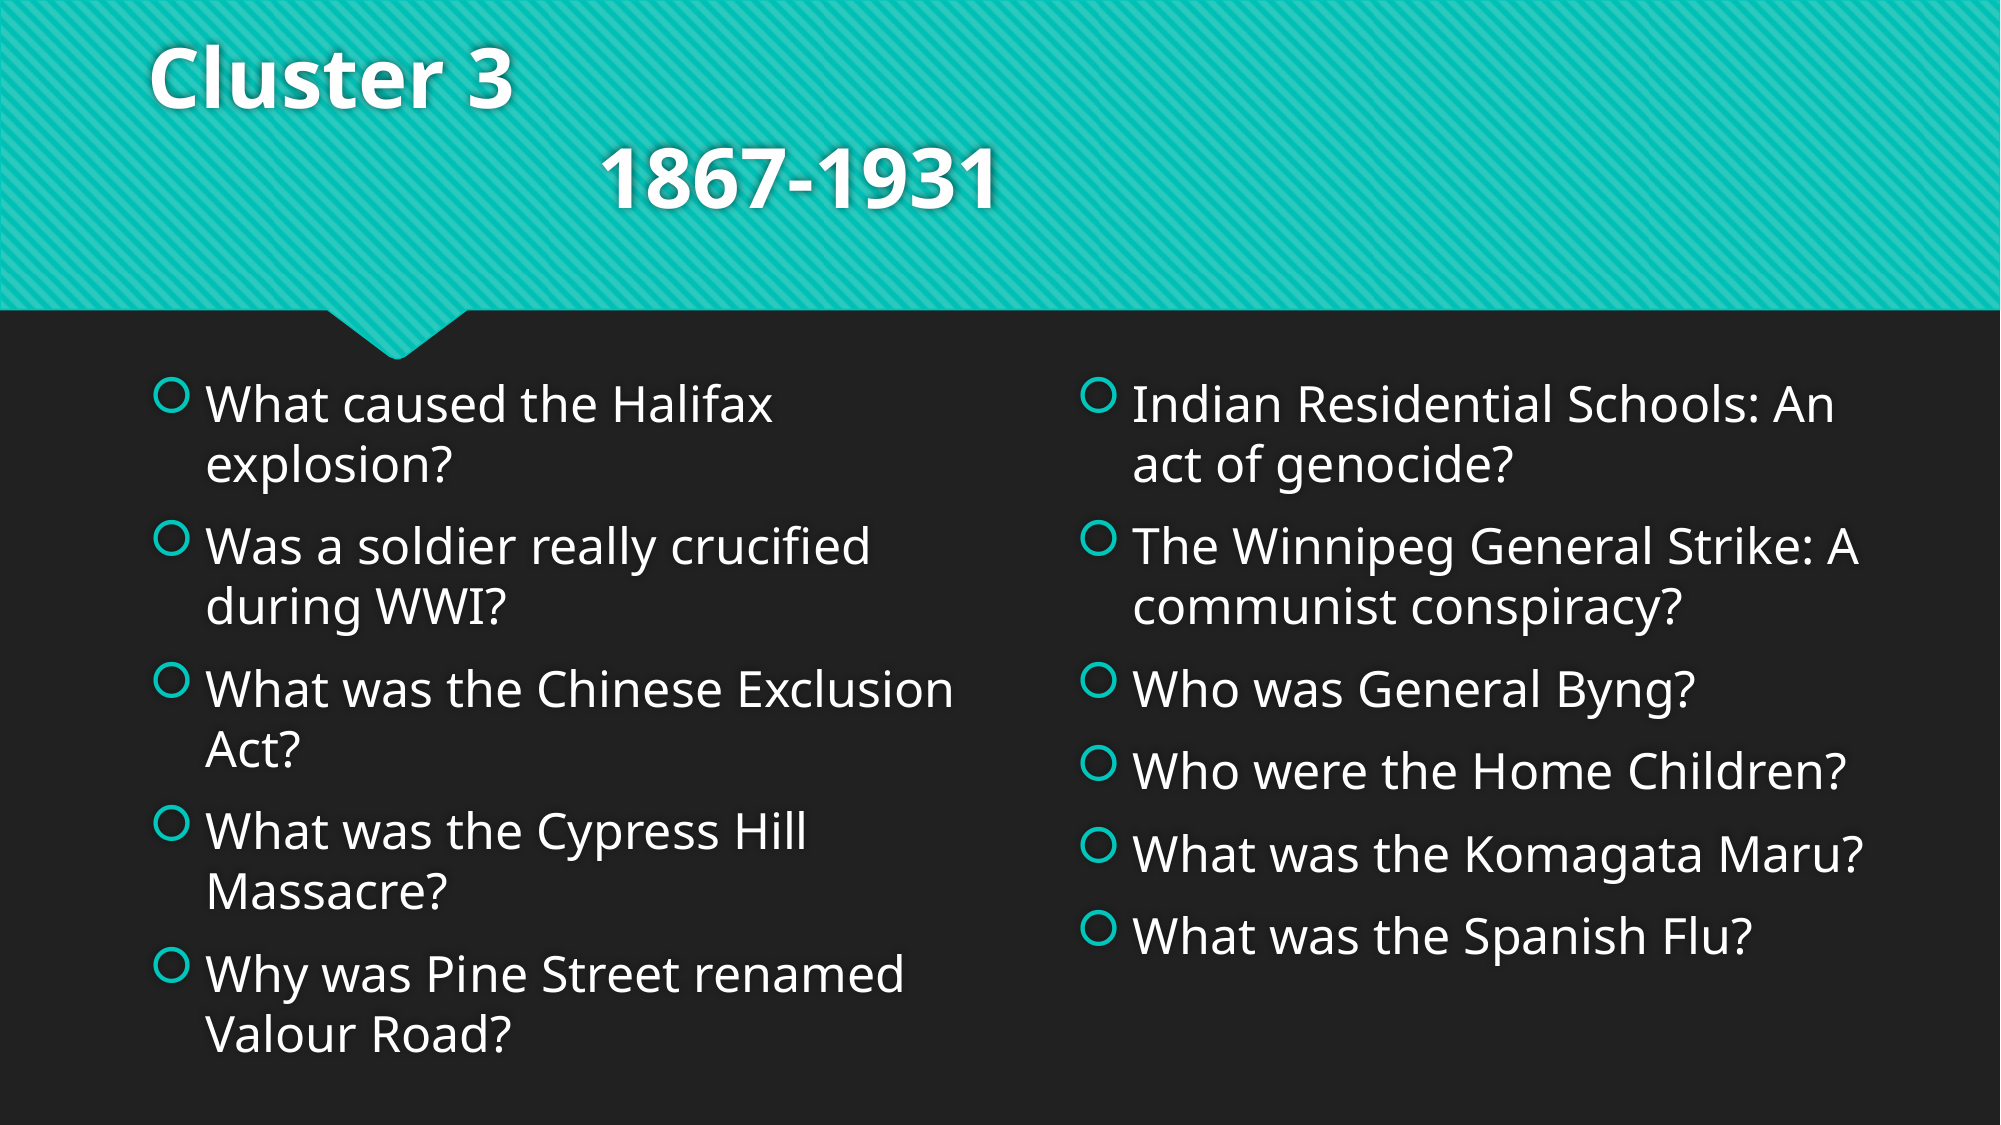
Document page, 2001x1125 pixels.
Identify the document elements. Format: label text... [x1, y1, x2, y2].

list Indian Residential Schools: An act of genocide? The Winnipeg General Strike: A communist conspiracy? Who was General Byng? Who were the Home Children? What was the Komagata Maru? What was the Spanish Flu? [1061, 364, 1913, 1076]
list What caused the Halifax explosion? Was a soldier really crucified during WWI? What was the Chinese Exclusion Act? What was the Cypress Hill Massacre? Why was Pine Street renamed Valour Road? [134, 364, 985, 1099]
title Cluster 3 1867-1931 [132, 73, 1868, 233]
